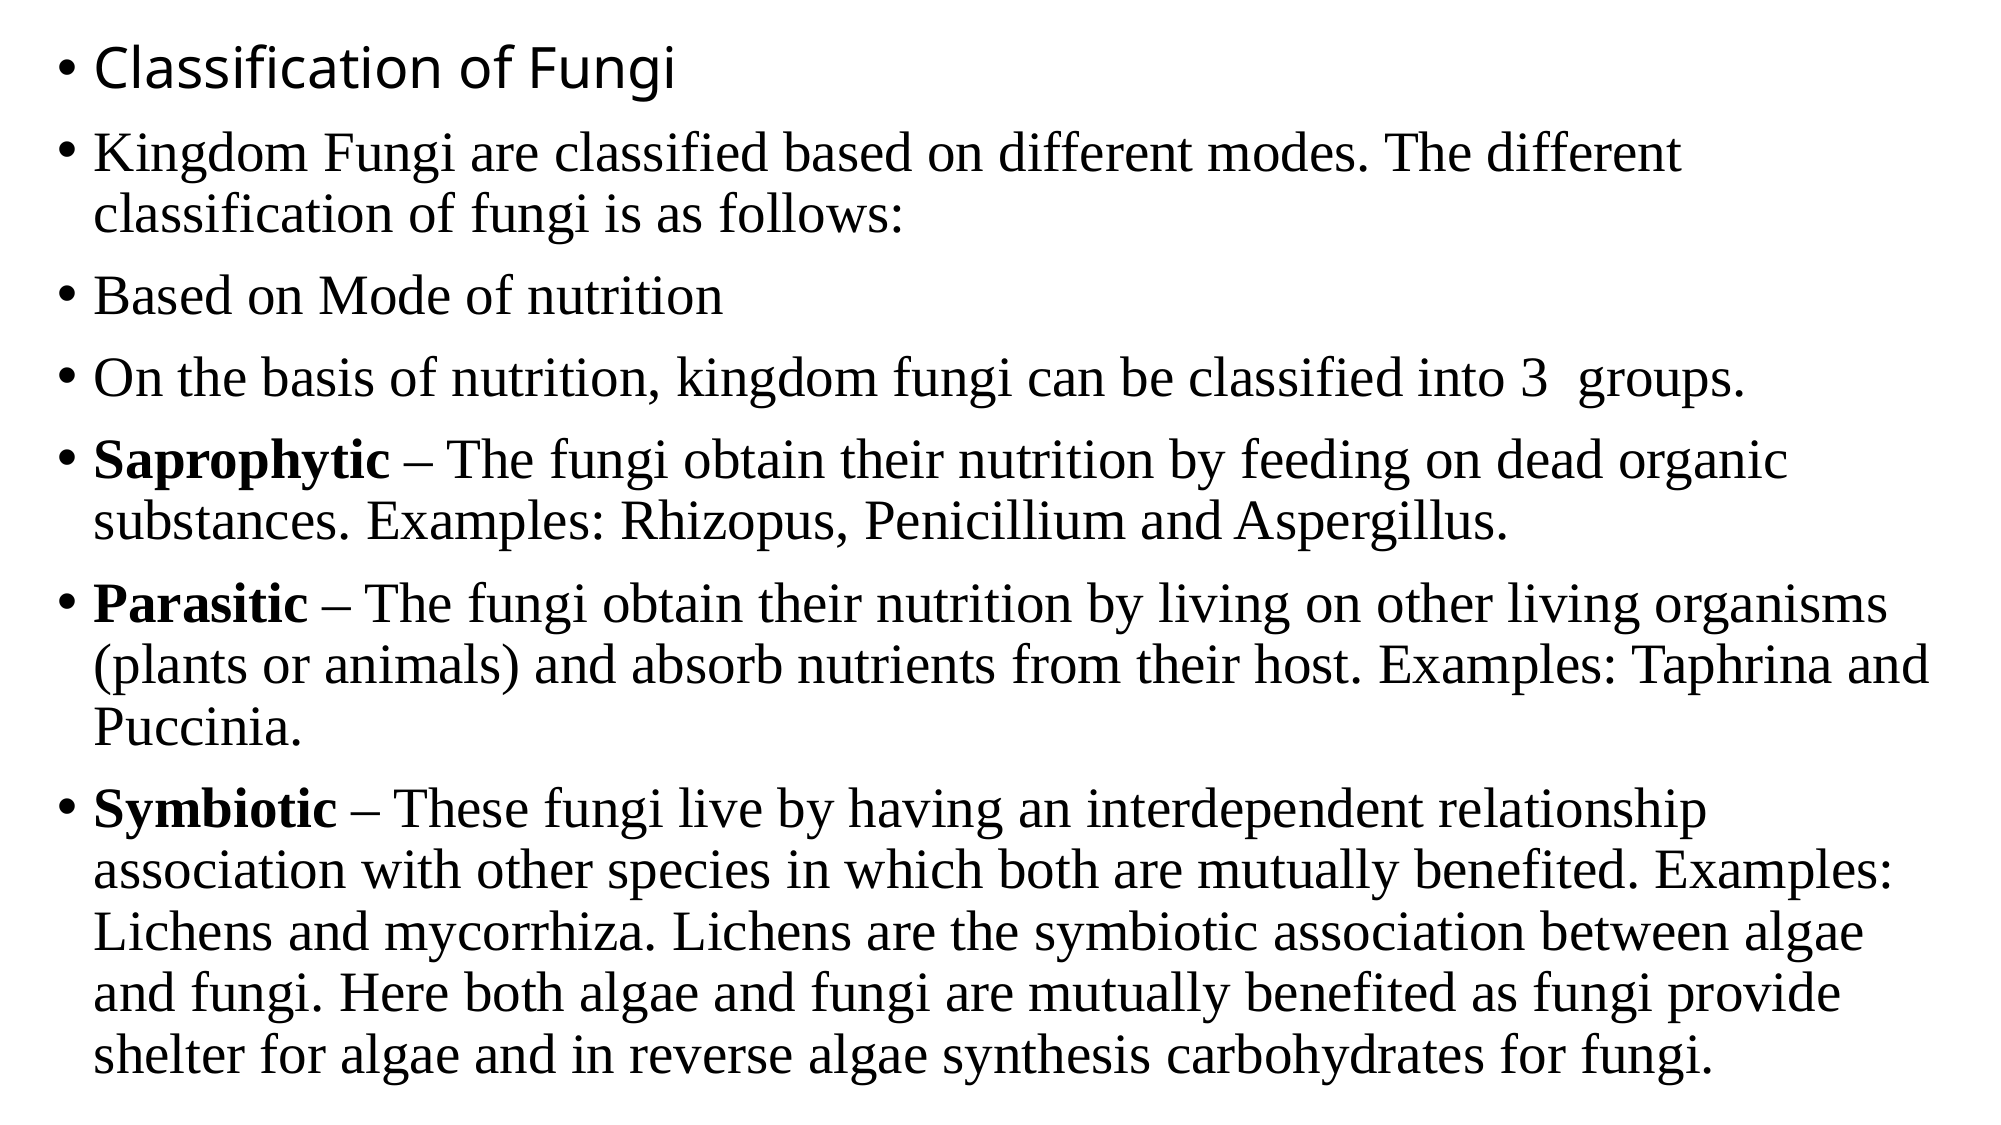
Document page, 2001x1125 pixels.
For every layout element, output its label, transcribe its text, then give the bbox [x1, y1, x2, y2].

list Classification of Fungi Kingdom Fungi are classified based on different modes. The different classification of fungi is as follows: Based on Mode of nutrition On the basis of nutrition, kingdom fungi can be classified into 3 groups. Saprophytic – The fungi obtain their nutrition by feeding on dead organic substances. Examples: Rhizopus, Penicillium and Aspergillus. Parasitic – The fungi obtain their nutrition by living on other living organisms (plants or animals) and absorb nutrients from their host. Examples: Taphrina and Puccinia. Symbiotic – These fungi live by having an interdependent relationship association with other species in which both are mutually benefited. Examples: Lichens and mycorrhiza. Lichens are the symbiotic association between algae and fungi. Here both algae and fungi are mutually benefited as fungi provide shelter for algae and in reverse algae synthesis carbohydrates for fungi. [42, 32, 1959, 1095]
